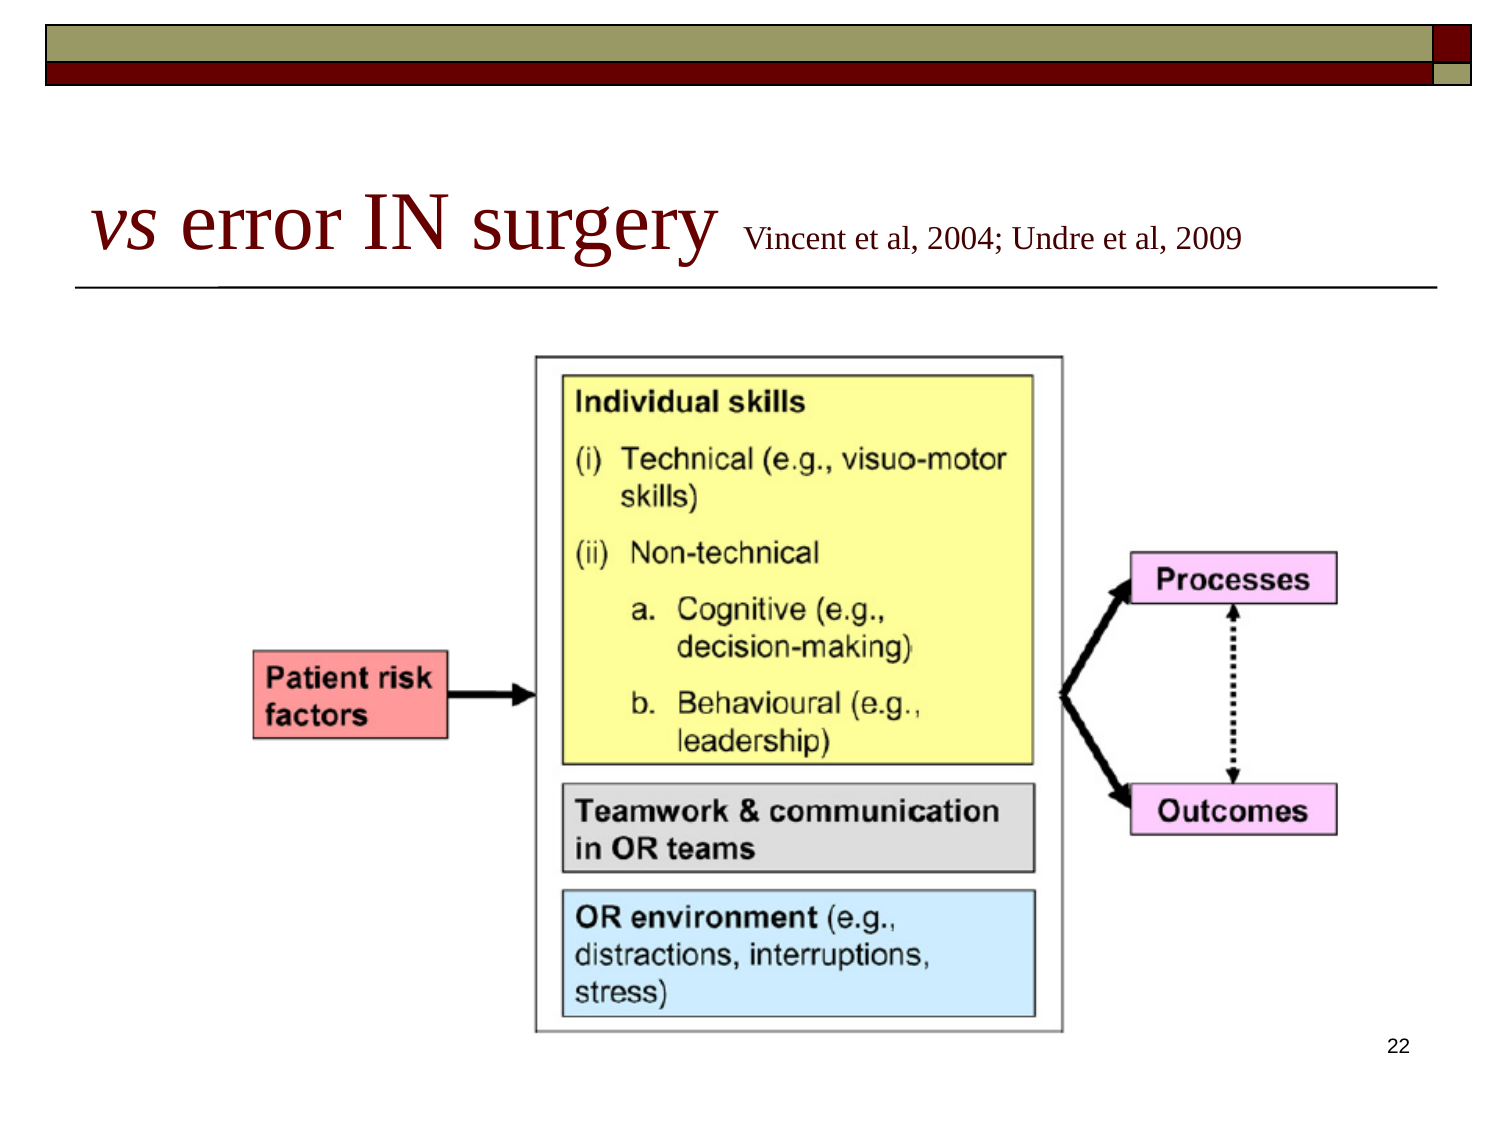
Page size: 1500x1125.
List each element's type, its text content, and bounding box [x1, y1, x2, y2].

slide_number 22 [1112, 1024, 1426, 1101]
title vs error IN surgery Vincent et al, 2004; Undre et al, 2009 [74, 87, 1426, 276]
picture [206, 326, 1374, 1052]
